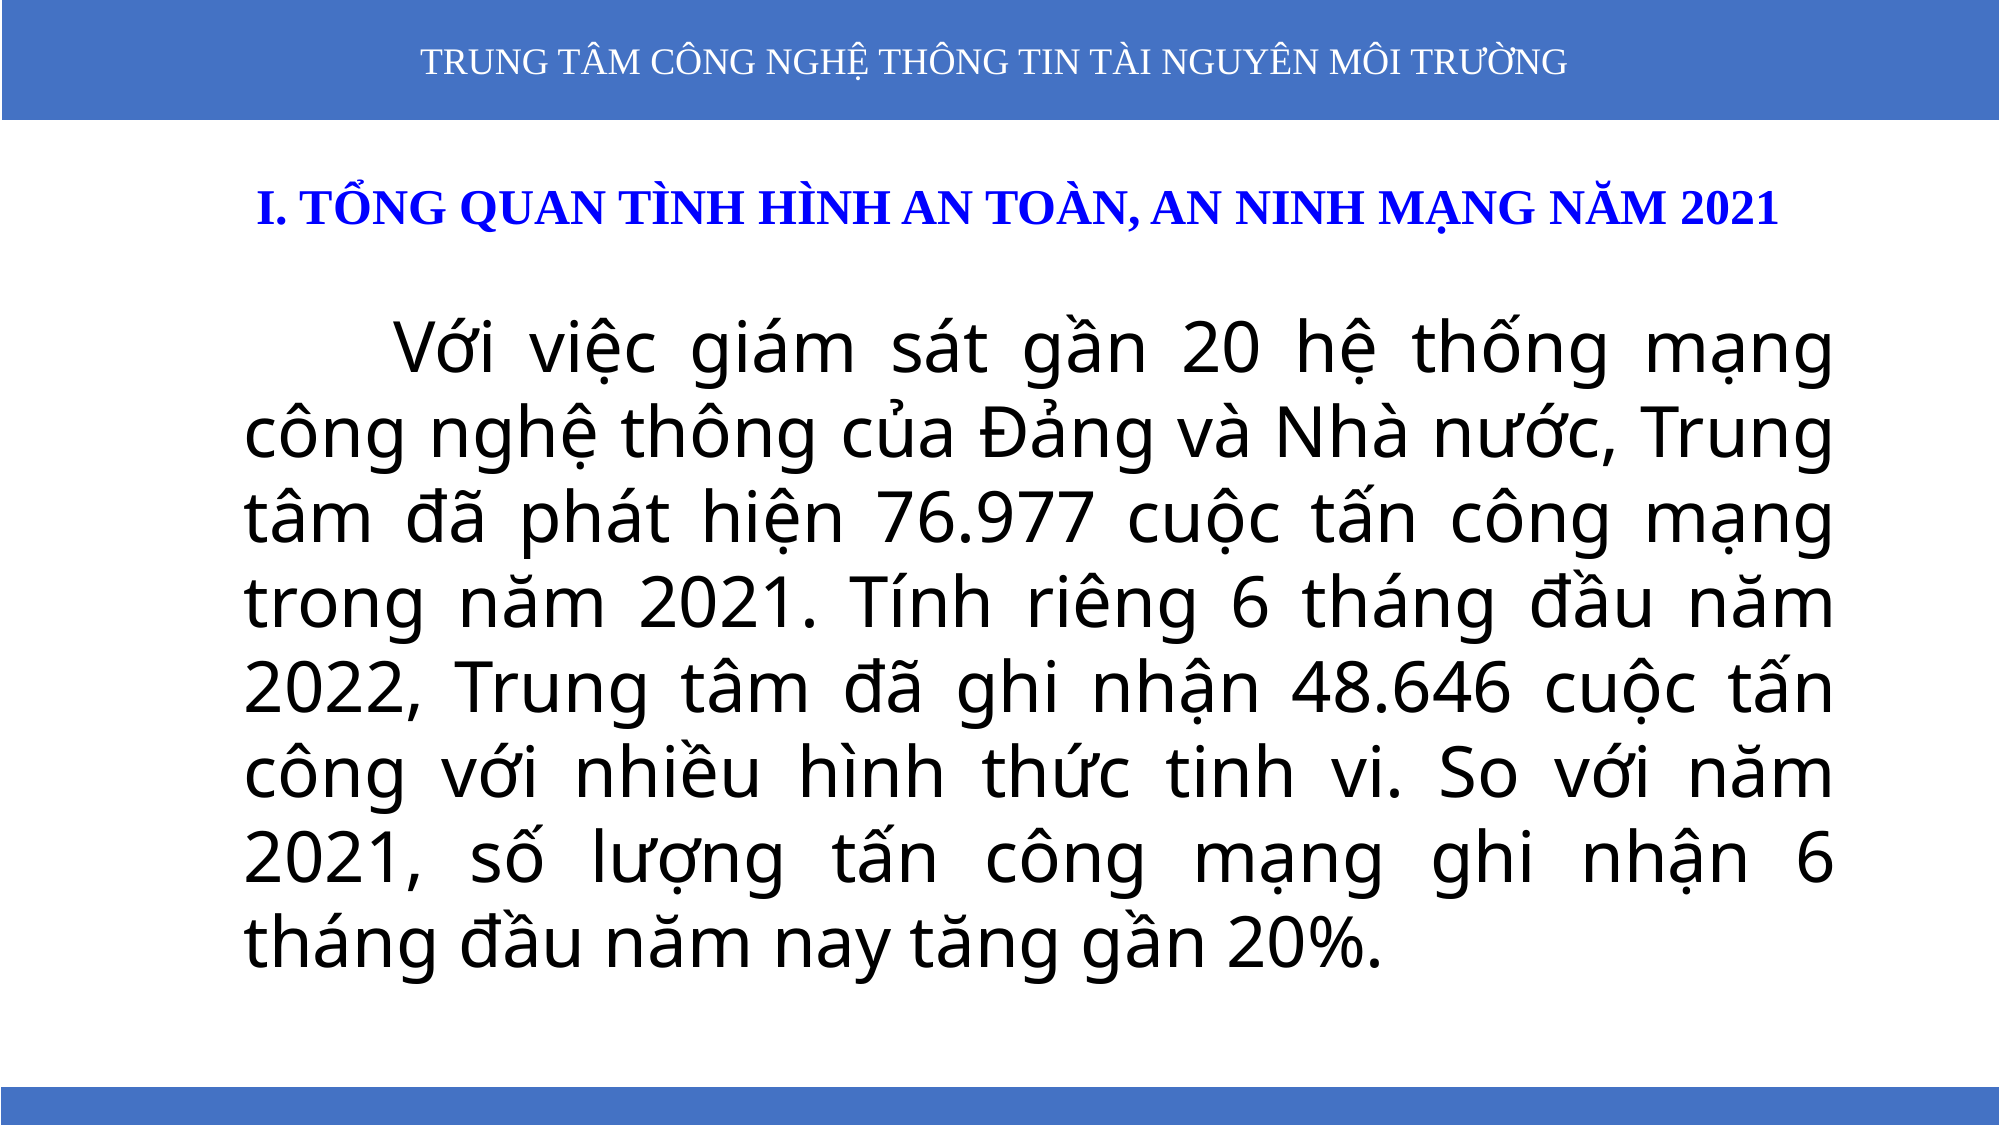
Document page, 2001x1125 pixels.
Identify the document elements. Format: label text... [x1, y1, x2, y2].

text_box Với việc giám sát gần 20 hệ thống mạng công nghệ thông của Đảng và Nhà nước, Trung tâm đã phát hiện 76.977 cuộc tấn công mạng trong năm 2021. Tính riêng 6 tháng đầu năm 2022, Trung tâm đã ghi nhận 48.646 cuộc tấn công với nhiều hình thức tinh vi. So với năm 2021, số lượng tấn công mạng ghi nhận 6 tháng đầu năm nay tăng gần 20%. [229, 294, 1853, 1049]
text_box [0, 0, 2000, 121]
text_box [0, 1086, 2000, 1125]
text_box I. TỔNG QUAN TÌNH HÌNH AN TOÀN, AN NINH MẠNG NĂM 2021 [229, 137, 1853, 250]
